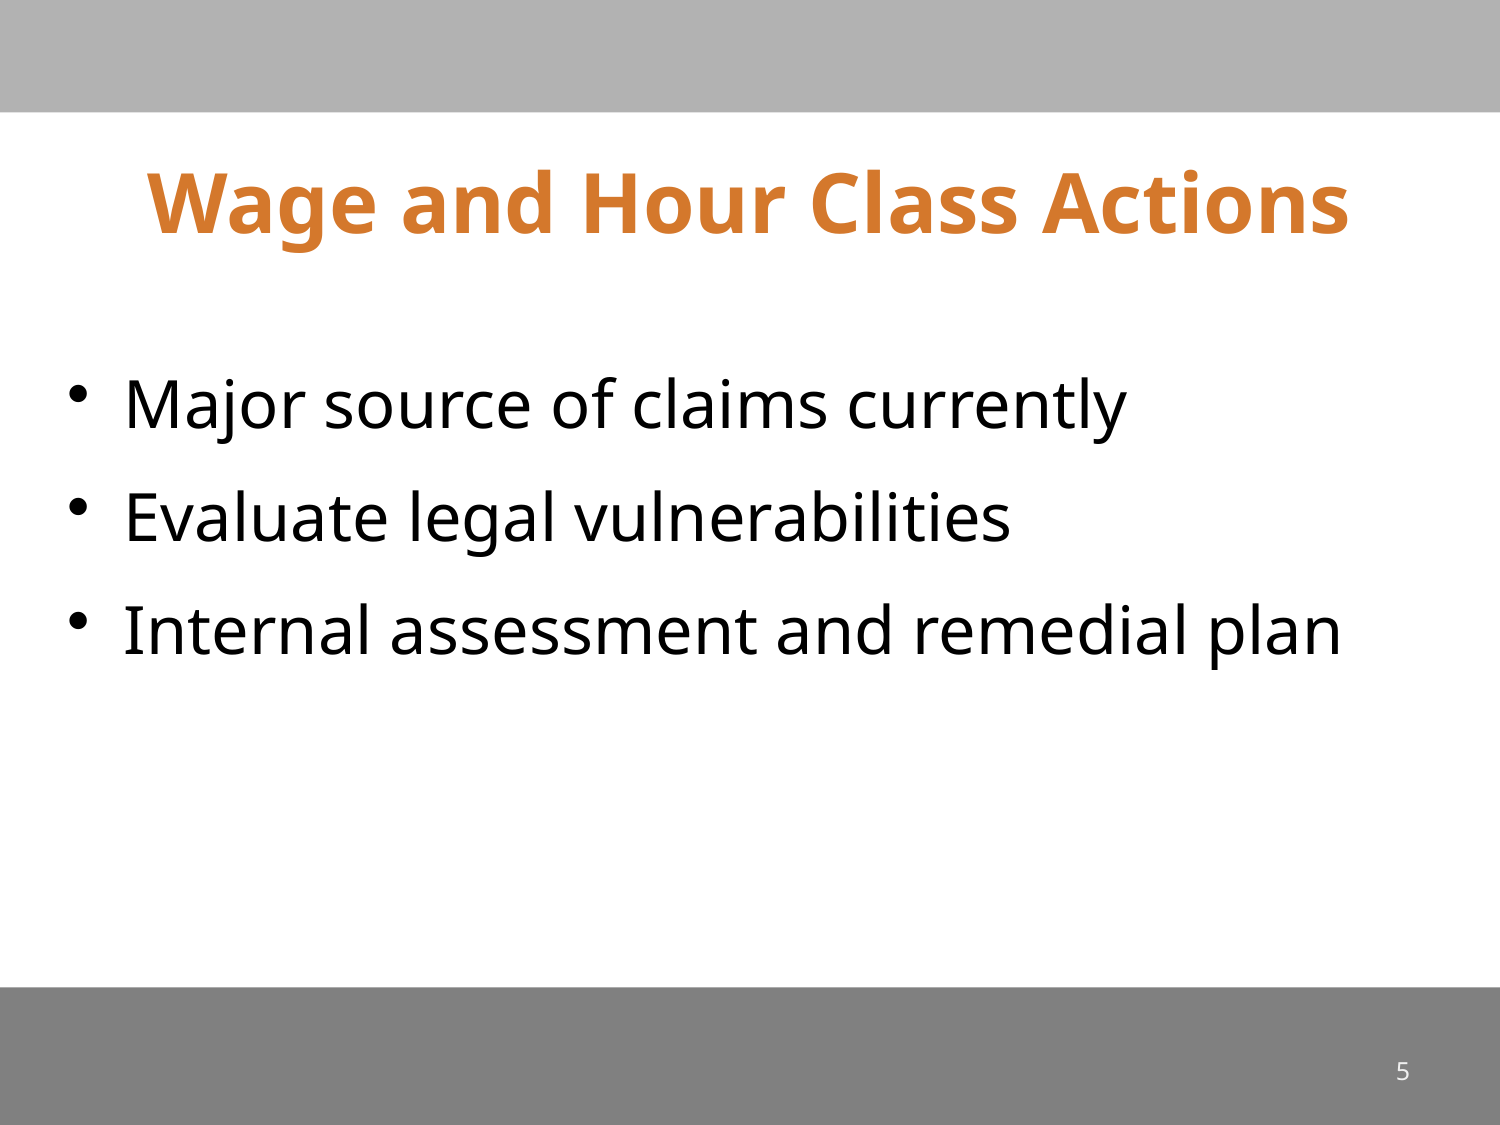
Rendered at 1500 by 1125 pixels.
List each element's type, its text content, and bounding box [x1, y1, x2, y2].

list Major source of claims currently Evaluate legal vulnerabilities Internal assessment and remedial plan [37, 353, 1476, 963]
title Wage and Hour Class Actions [37, 137, 1463, 263]
slide_number 5 [1074, 1042, 1425, 1103]
